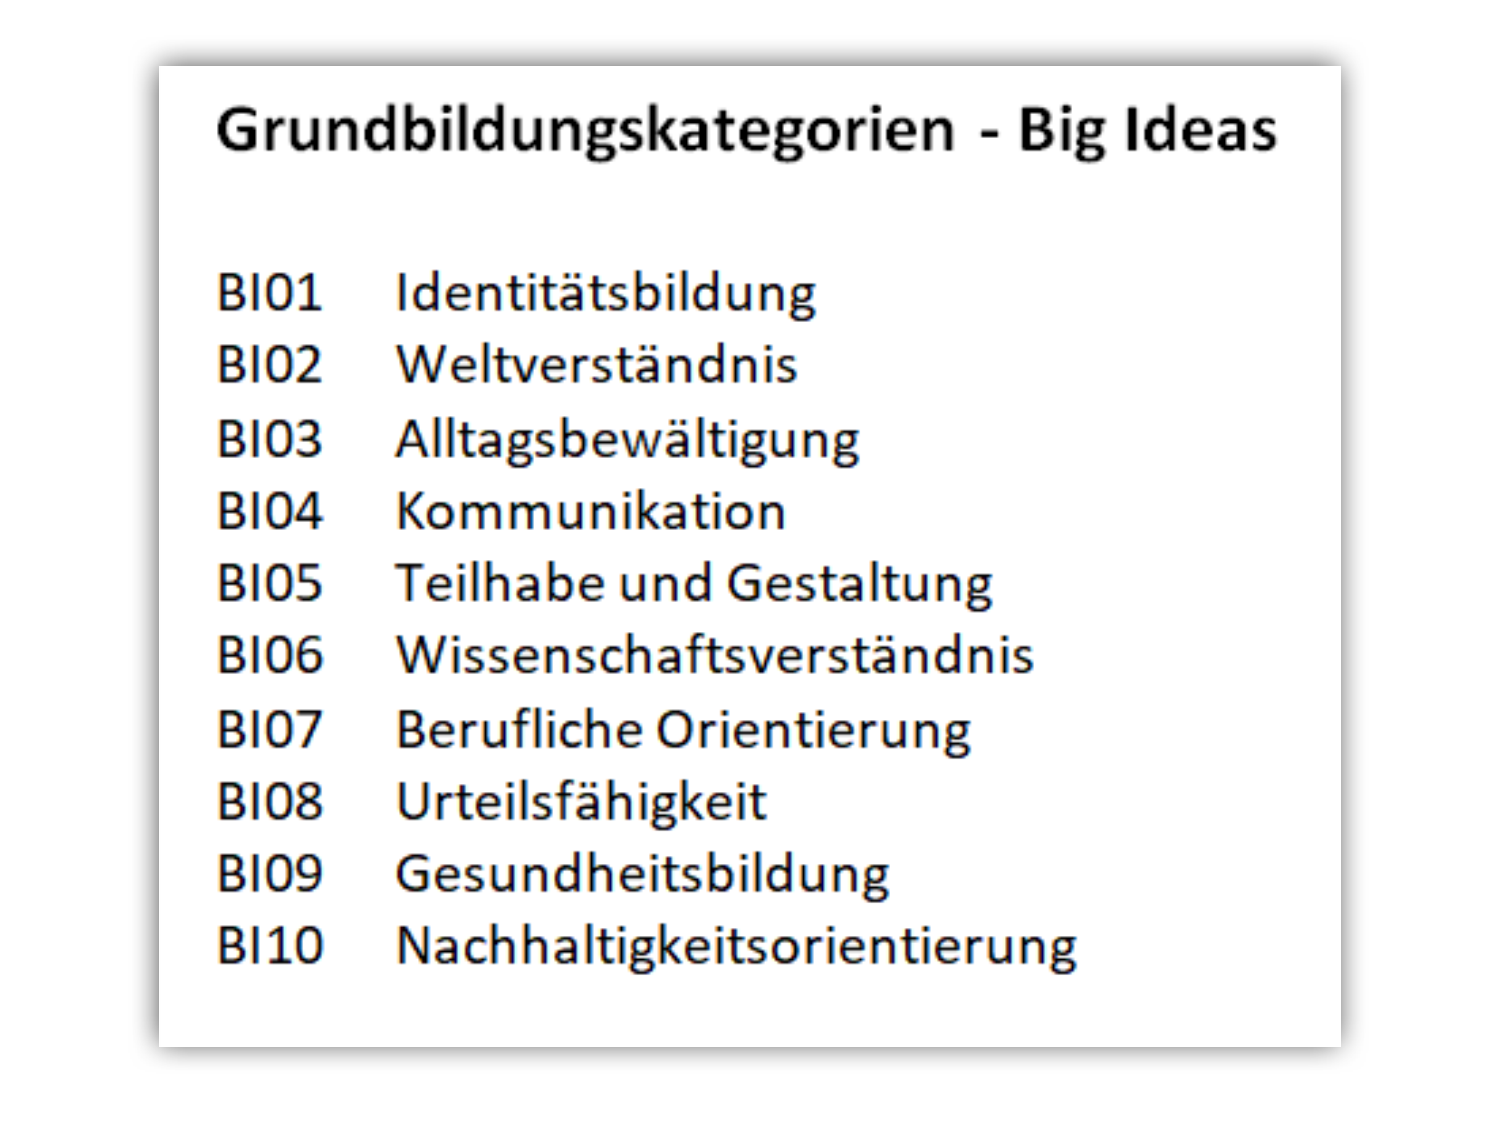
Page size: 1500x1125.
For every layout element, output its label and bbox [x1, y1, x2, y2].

picture [159, 66, 1341, 1047]
